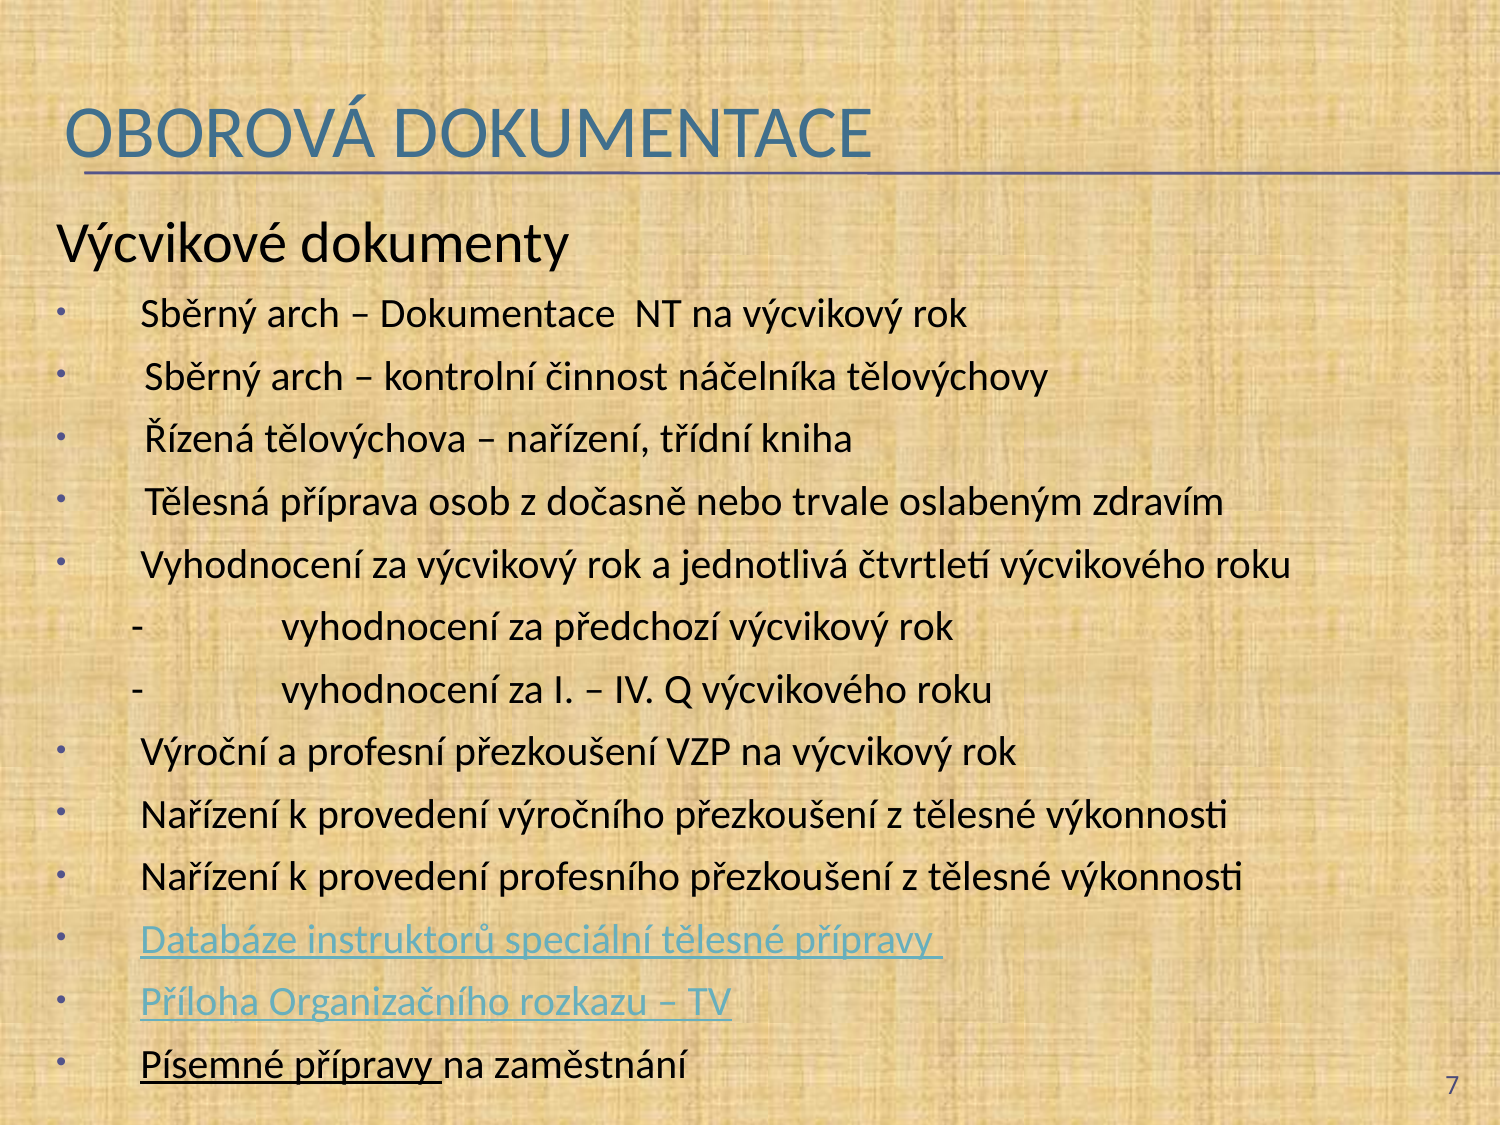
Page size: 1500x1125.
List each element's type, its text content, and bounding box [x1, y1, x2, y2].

picture [0, 0, 1500, 1125]
list Výcvikové dokumenty Sběrný arch – Dokumentace NT na výcvikový rok Sběrný arch – kontrolní činnost náčelníka tělovýchovy Řízená tělovýchova – nařízení, třídní kniha Tělesná příprava osob z dočasně nebo trvale oslabeným zdravím Vyhodnocení za výcvikový rok a jednotlivá čtvrtletí výcvikového roku - vyhodnocení za předchozí výcvikový rok - vyhodnocení za I. – IV. Q výcvikového roku Výroční a profesní přezkoušení VZP na výcvikový rok Nařízení k provedení výročního přezkoušení z tělesné výkonnosti Nařízení k provedení profesního přezkoušení z tělesné výkonnosti Databáze instruktorů speciální tělesné přípravy Příloha Organizačního rozkazu – TV Písemné přípravy na zaměstnání [41, 196, 1467, 1094]
title Oborová dokumentace [50, 75, 1475, 173]
slide_number 7 [1350, 1061, 1475, 1103]
